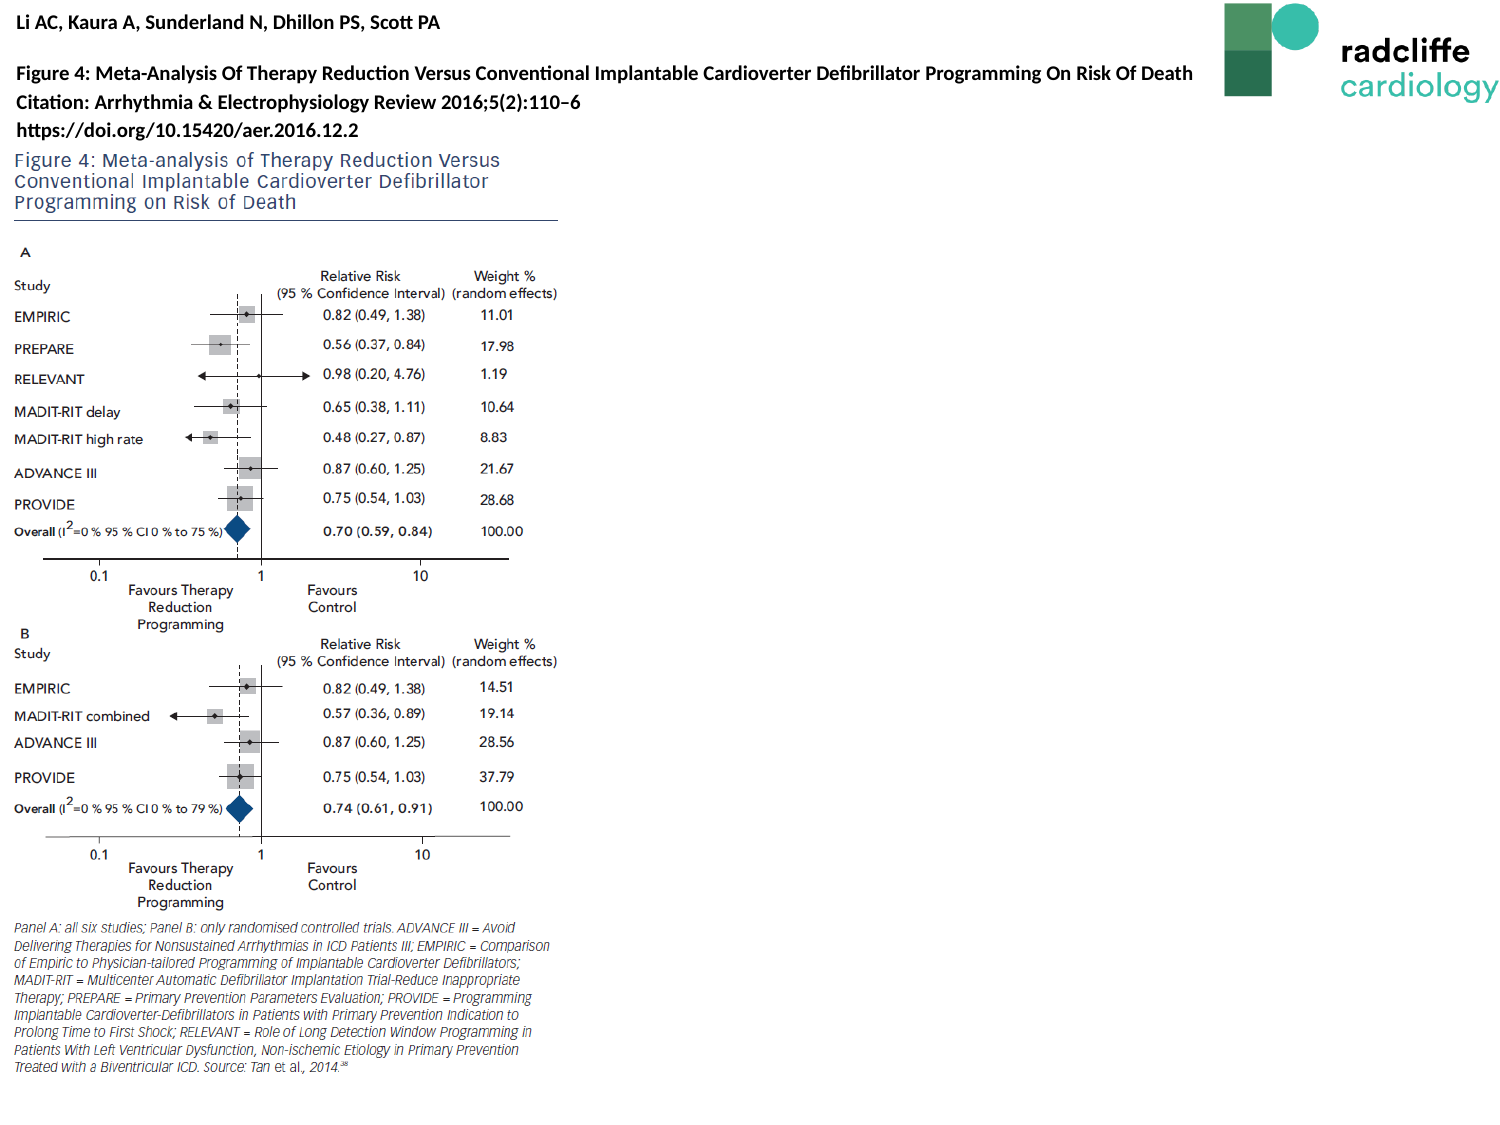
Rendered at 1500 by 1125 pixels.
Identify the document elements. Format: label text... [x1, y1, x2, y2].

text_box Citation: Arrhythmia & Electrophysiology Review 2016;5(2):110–6 [1, 81, 1500, 109]
text_box Figure 4: Meta-Analysis Of Therapy Reduction Versus Conventional Implantable Cardioverter Defibrillator Programming On Risk Of Death [1, 51, 1224, 81]
text_box https://doi.org/10.15420/aer.2016.12.2 [1, 109, 1500, 150]
picture [1224, 1, 1499, 104]
picture [1, 141, 565, 1080]
text_box Li AC, Kaura A, Sunderland N, Dhillon PS, Scott PA [1, 1, 939, 42]
